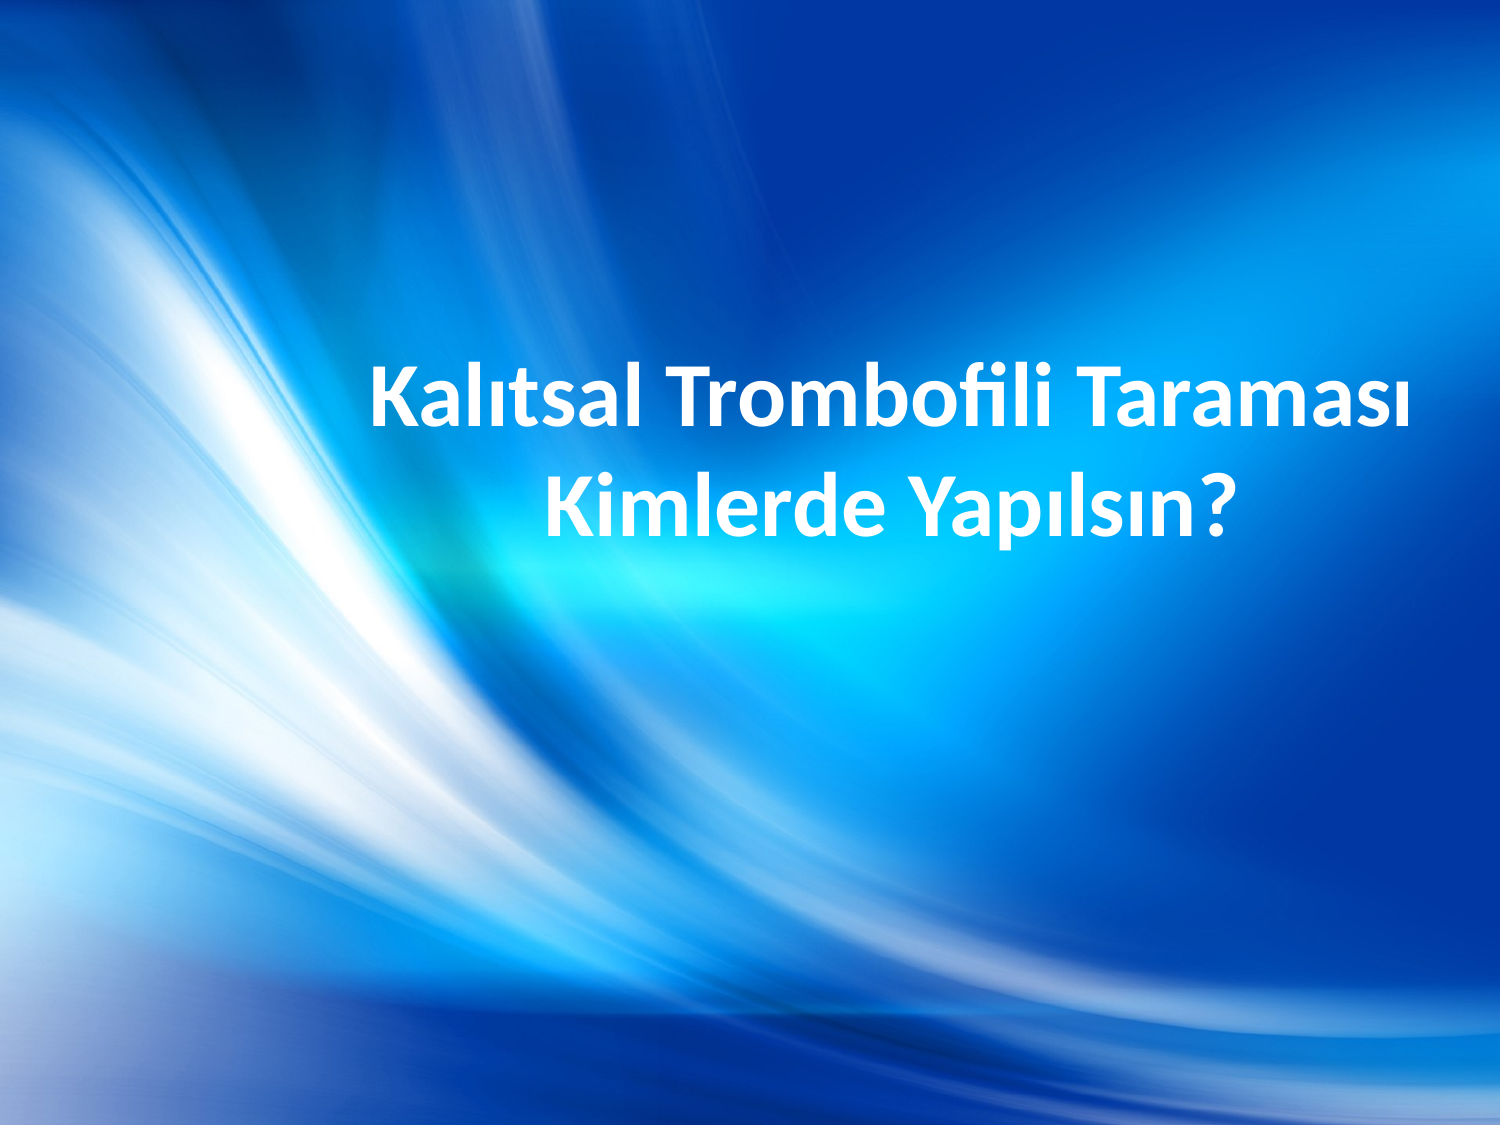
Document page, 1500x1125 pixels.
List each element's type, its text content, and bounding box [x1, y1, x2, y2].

title Kalıtsal Trombofili Taraması Kimlerde Yapılsın? [348, 290, 1437, 598]
picture [0, 0, 1500, 1125]
